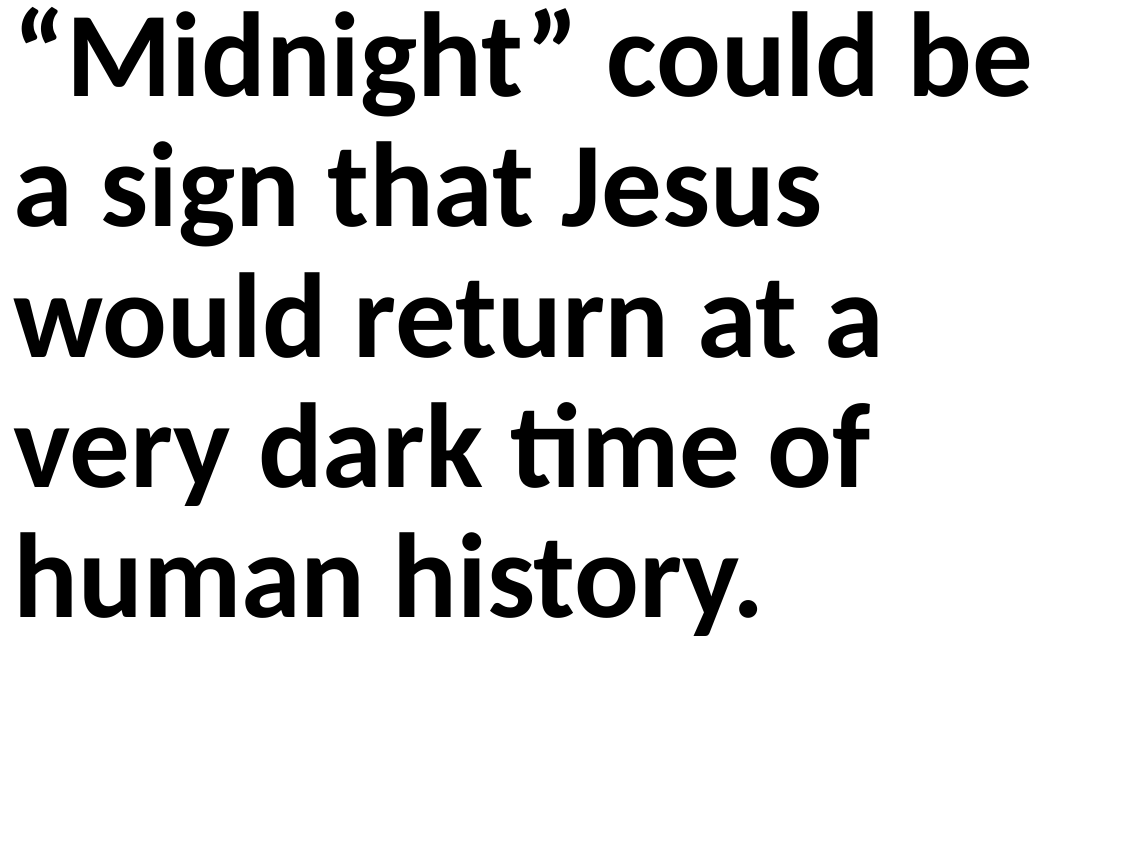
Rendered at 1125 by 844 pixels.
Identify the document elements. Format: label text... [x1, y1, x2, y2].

list “Midnight” could be a sign that Jesus would return at a very dark time of human history. [0, 0, 1125, 685]
